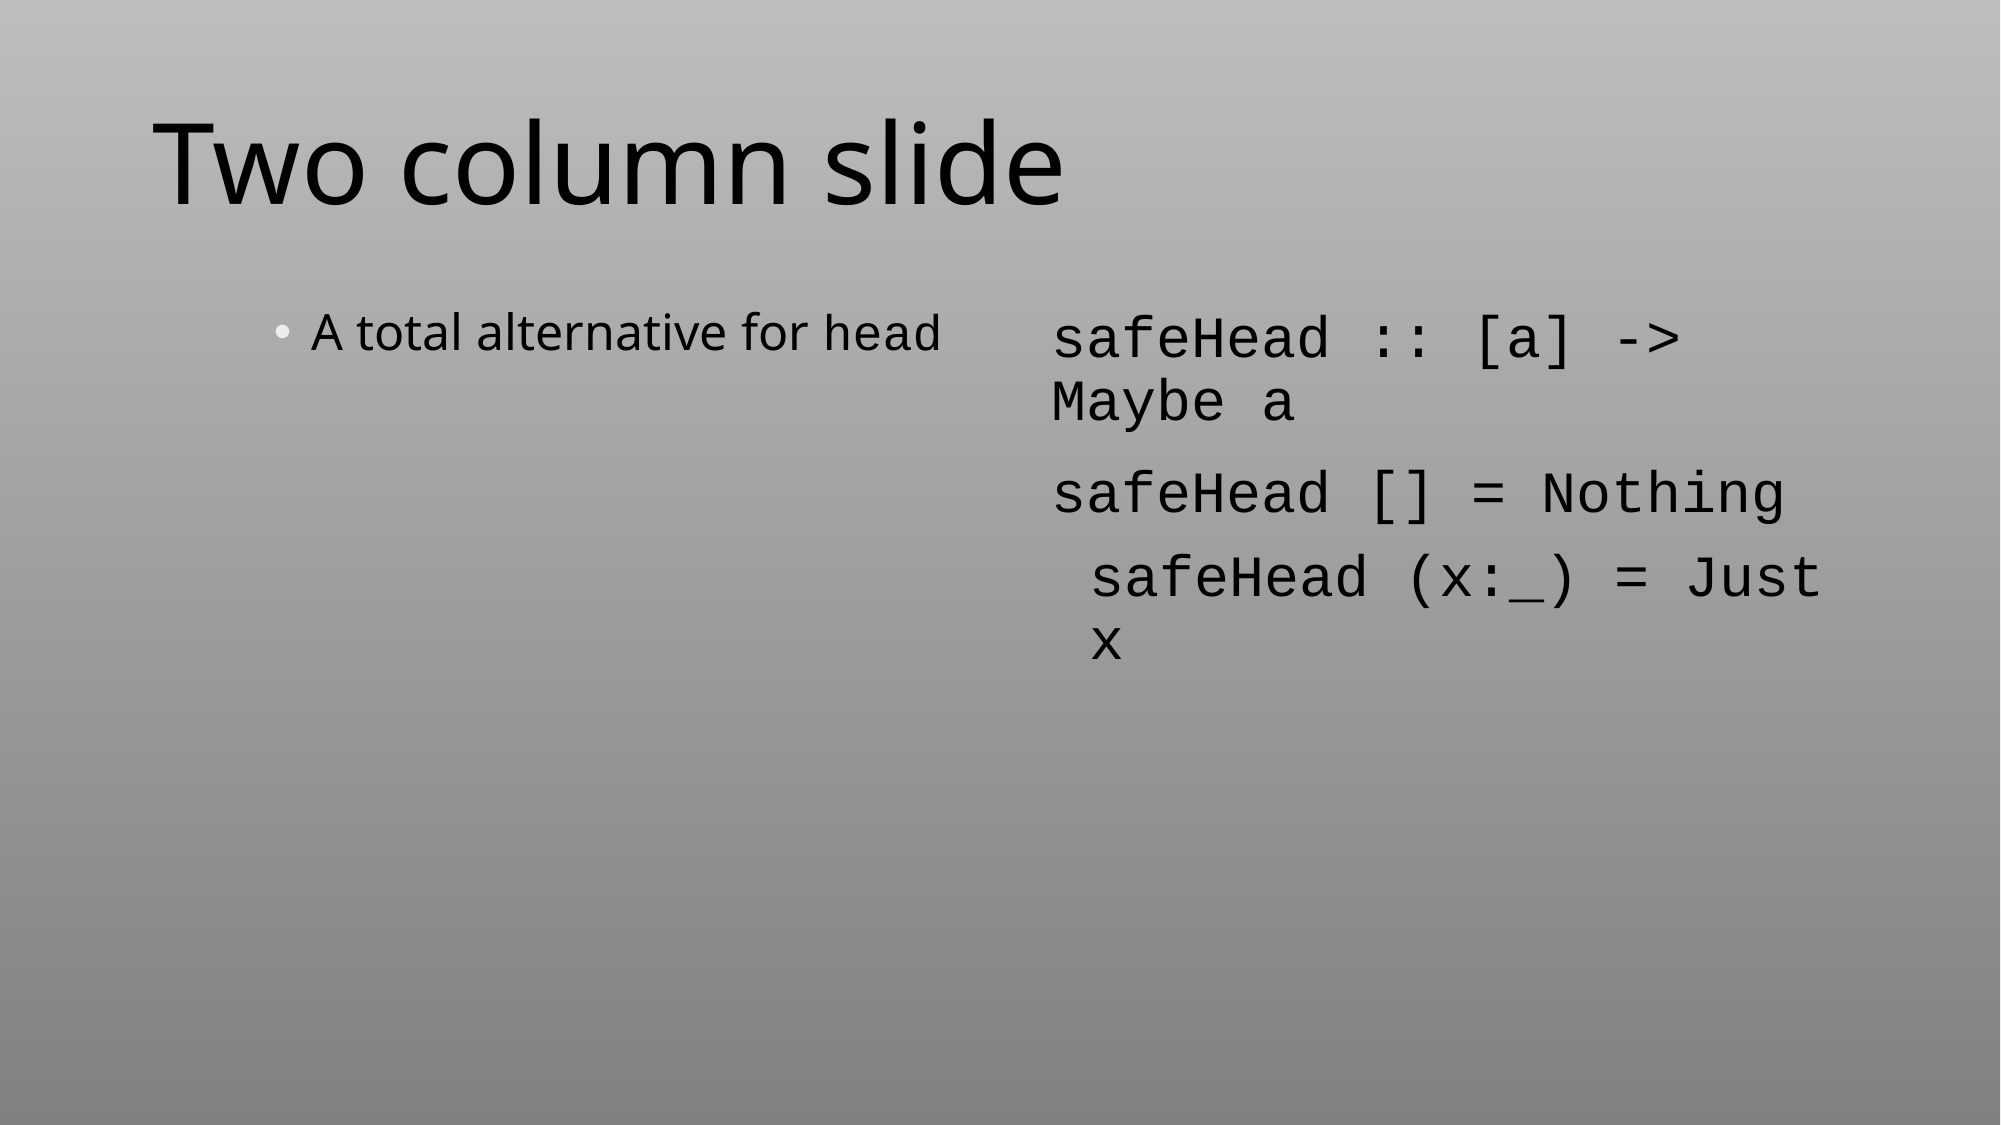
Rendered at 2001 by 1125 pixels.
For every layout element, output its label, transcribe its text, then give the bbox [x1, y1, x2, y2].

list safeHead :: [a] -> Maybe a safeHead [] = Nothing safeHead (x:_) = Just x [1036, 299, 1863, 1014]
picture [0, 0, 2001, 1125]
title Two column slide [137, 59, 1863, 278]
list A total alternative for head [183, 299, 1009, 1014]
